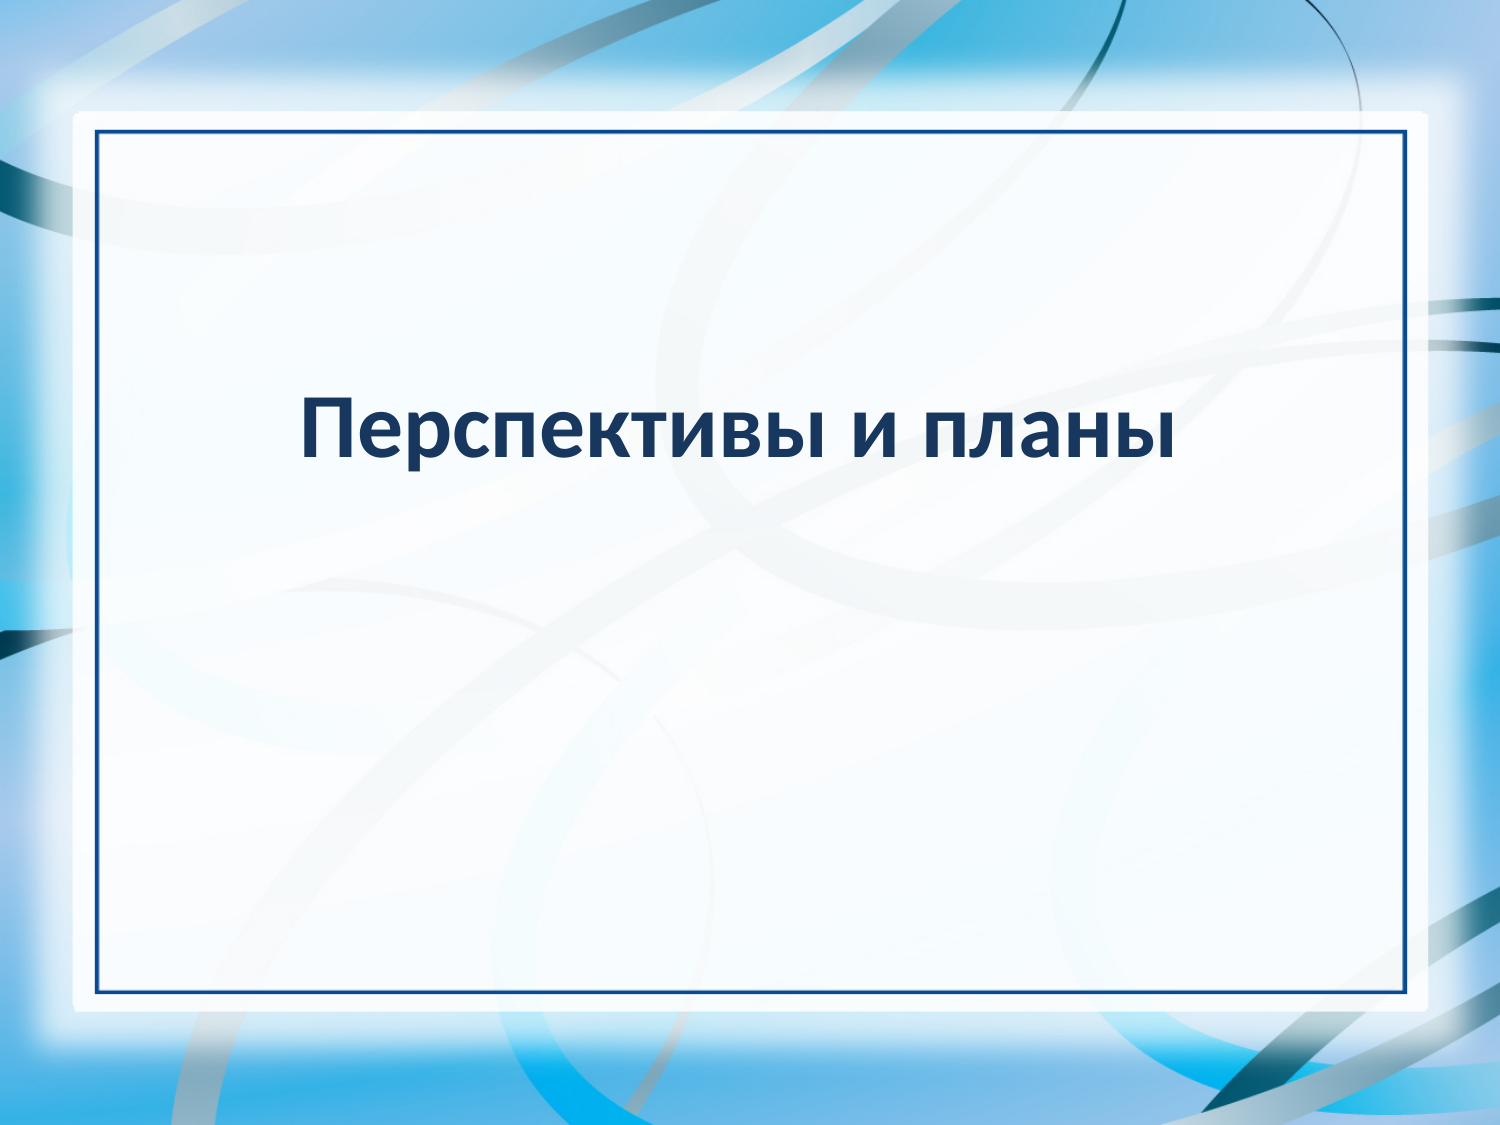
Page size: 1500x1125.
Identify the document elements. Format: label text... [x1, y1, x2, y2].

picture [0, 0, 1500, 1125]
title Перспективы и планы [75, 45, 1425, 797]
